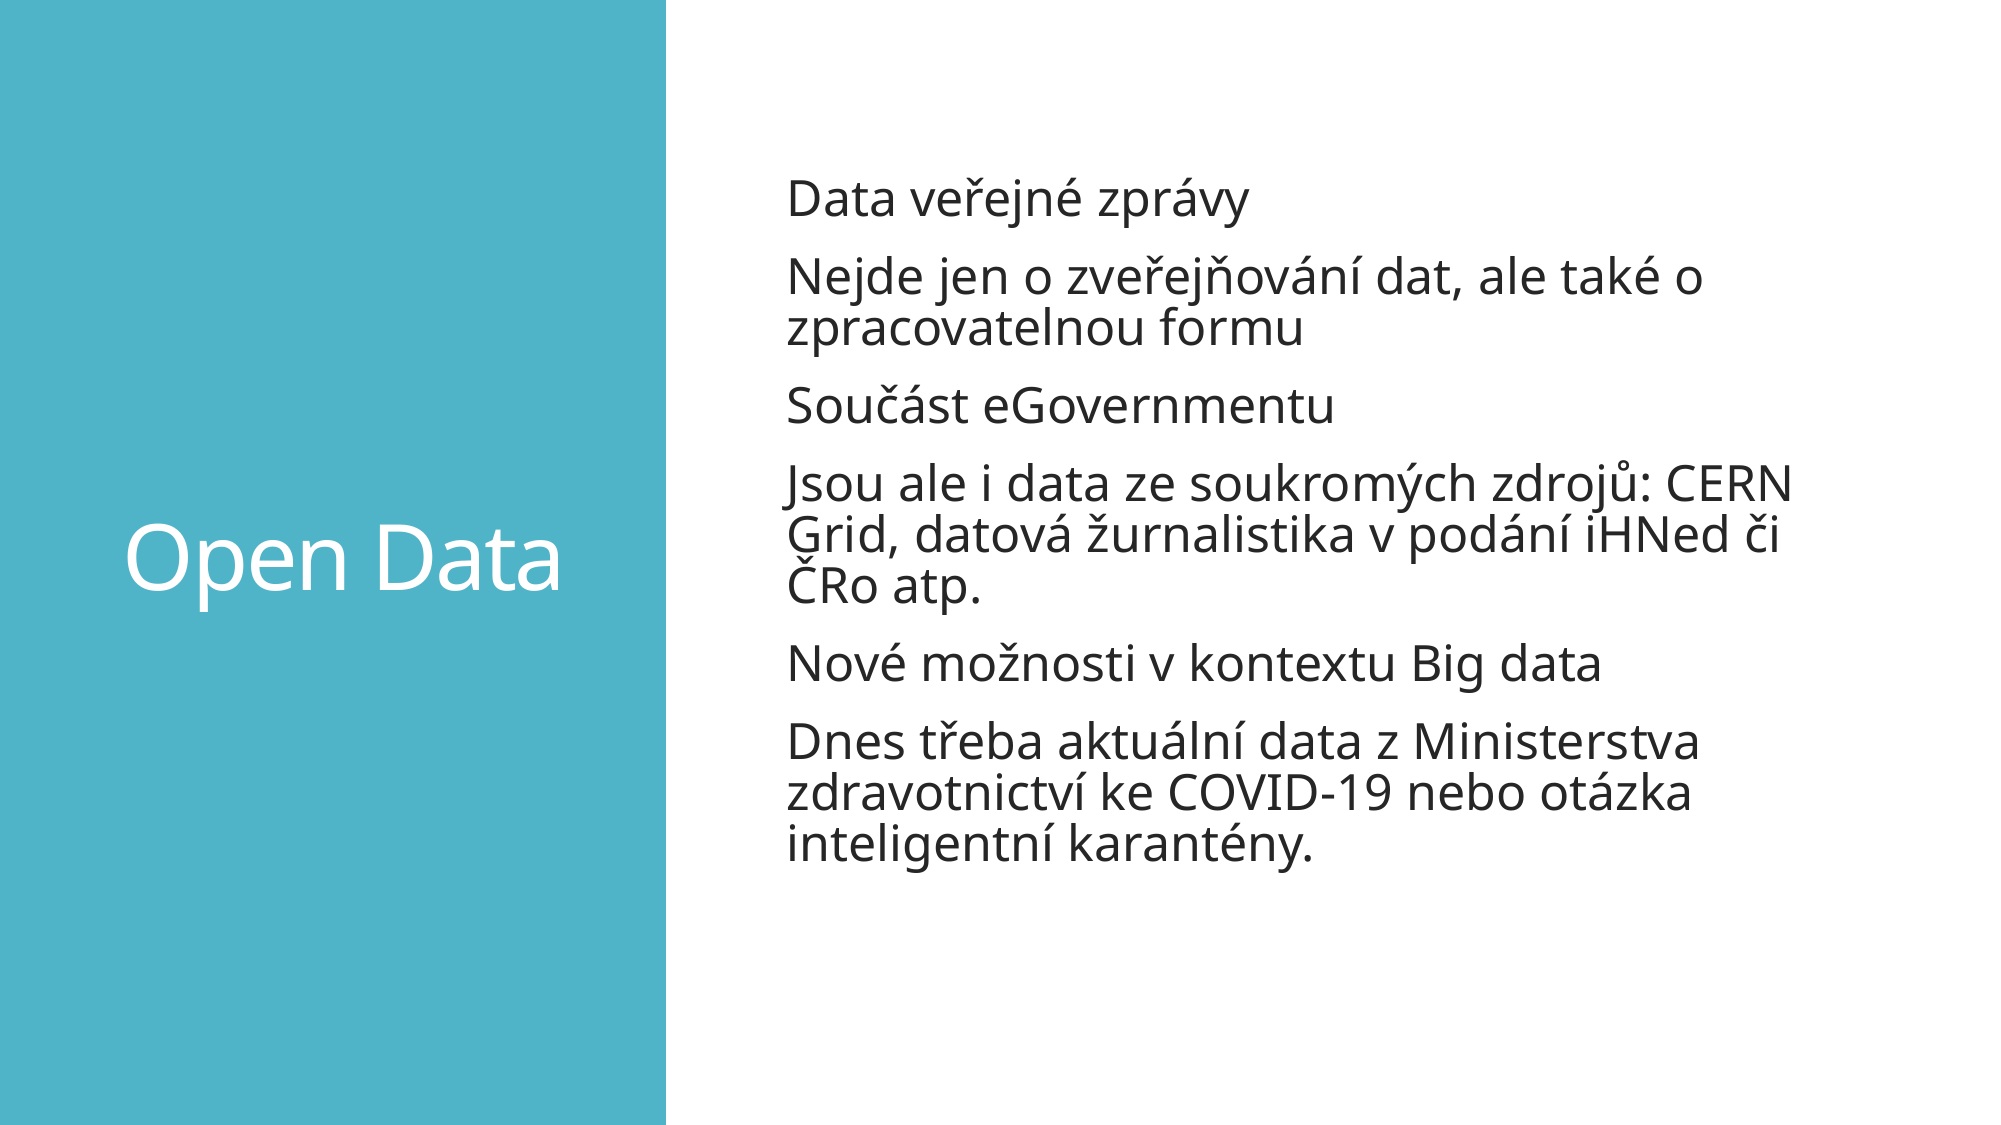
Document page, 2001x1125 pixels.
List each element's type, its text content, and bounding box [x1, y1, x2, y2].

list Data veřejné zprávy Nejde jen o zveřejňování dat, ale také o zpracovatelnou formu Součást eGovernmentu Jsou ale i data ze soukromých zdrojů: CERN Grid, datová žurnalistika v podání iHNed či ČRo atp. Nové možnosti v kontextu Big data Dnes třeba aktuální data z Ministerstva zdravotnictví ke COVID-19 nebo otázka inteligentní karantény. [756, 153, 1876, 972]
title Open Data [107, 153, 598, 972]
text_box [0, 0, 667, 1125]
